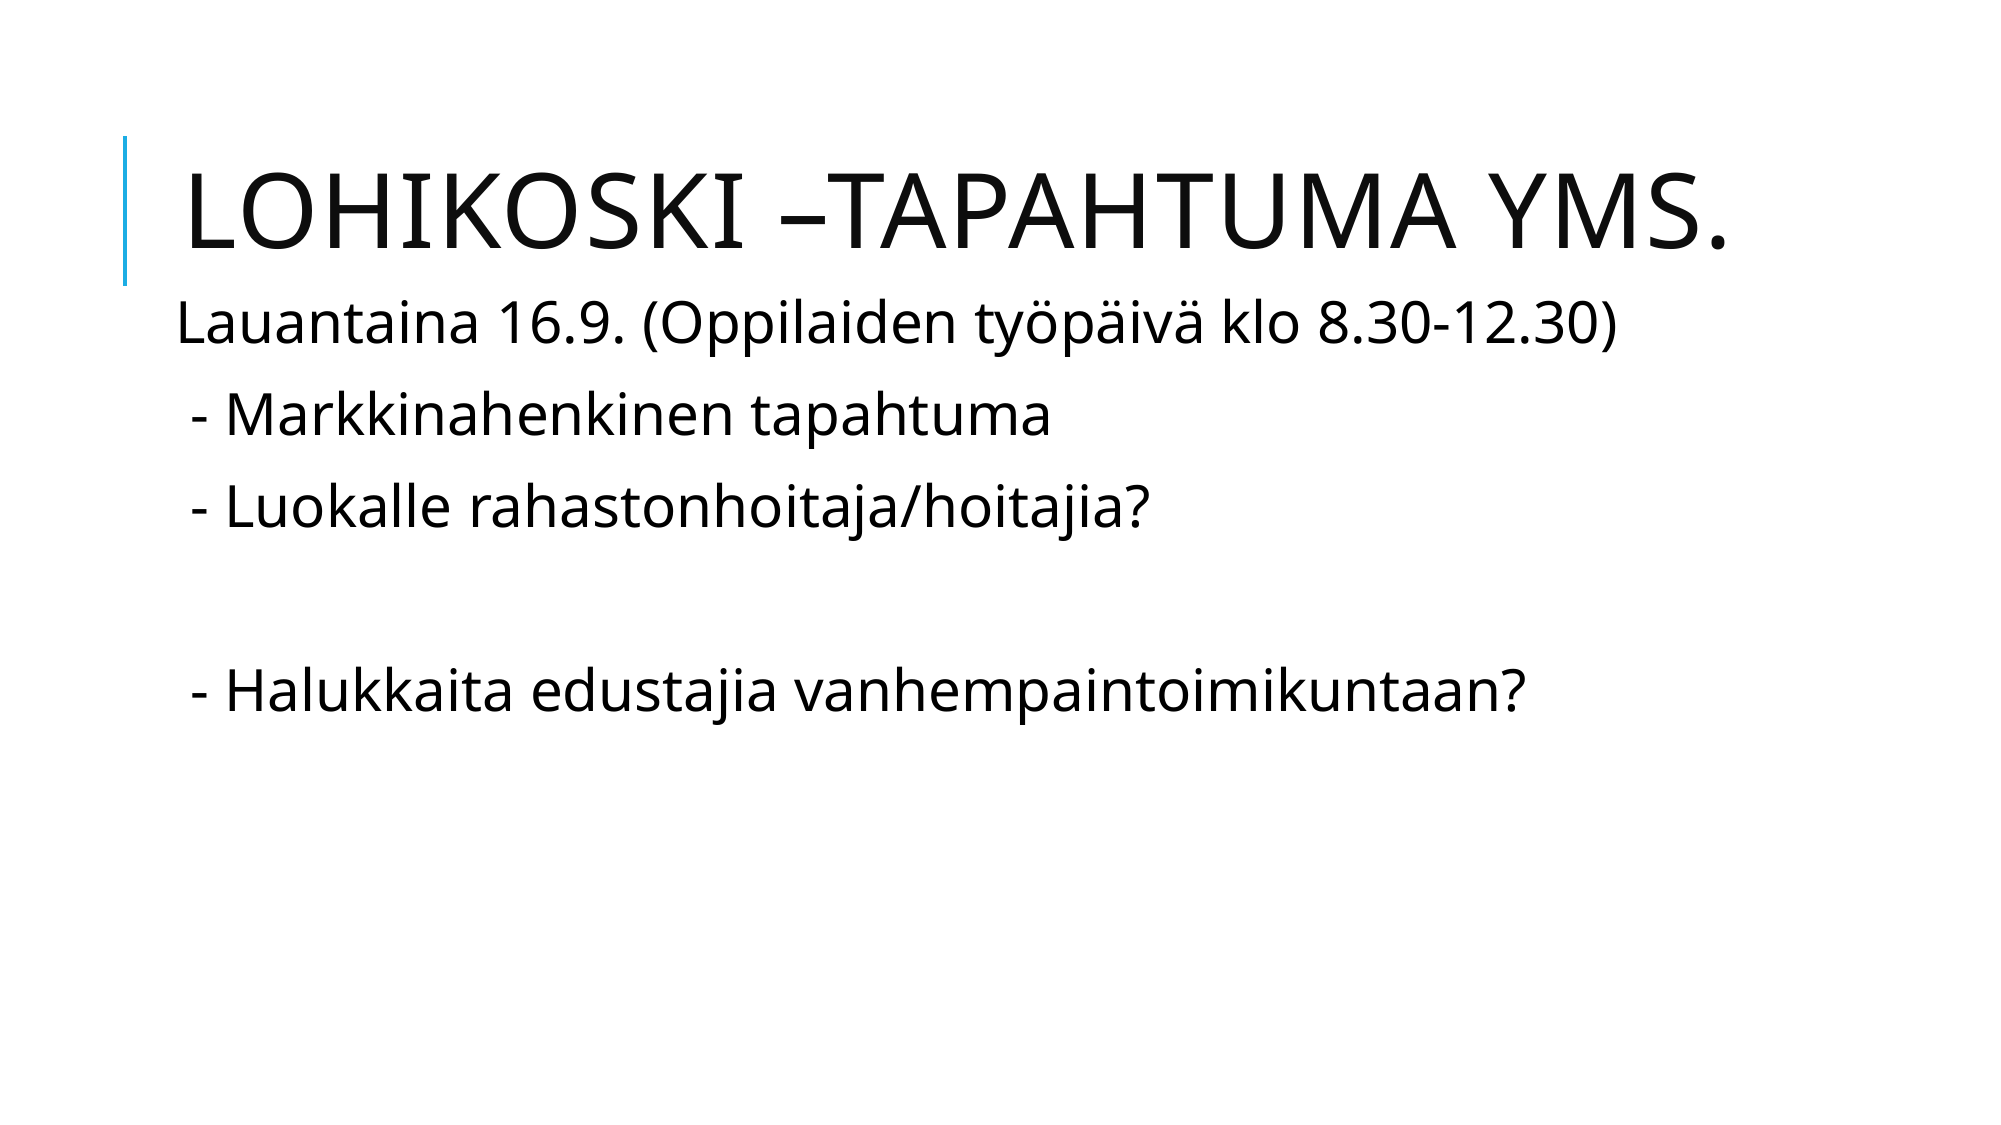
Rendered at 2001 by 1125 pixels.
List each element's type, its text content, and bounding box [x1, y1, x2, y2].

list Lauantaina 16.9. (Oppilaiden työpäivä klo 8.30-12.30) - Markkinahenkinen tapahtuma - Luokalle rahastonhoitaja/hoitajia? - Halukkaita edustajia vanhempaintoimikuntaan? [168, 285, 1763, 1029]
title Lohikoski –tapahtuma yms. [168, 96, 1763, 285]
